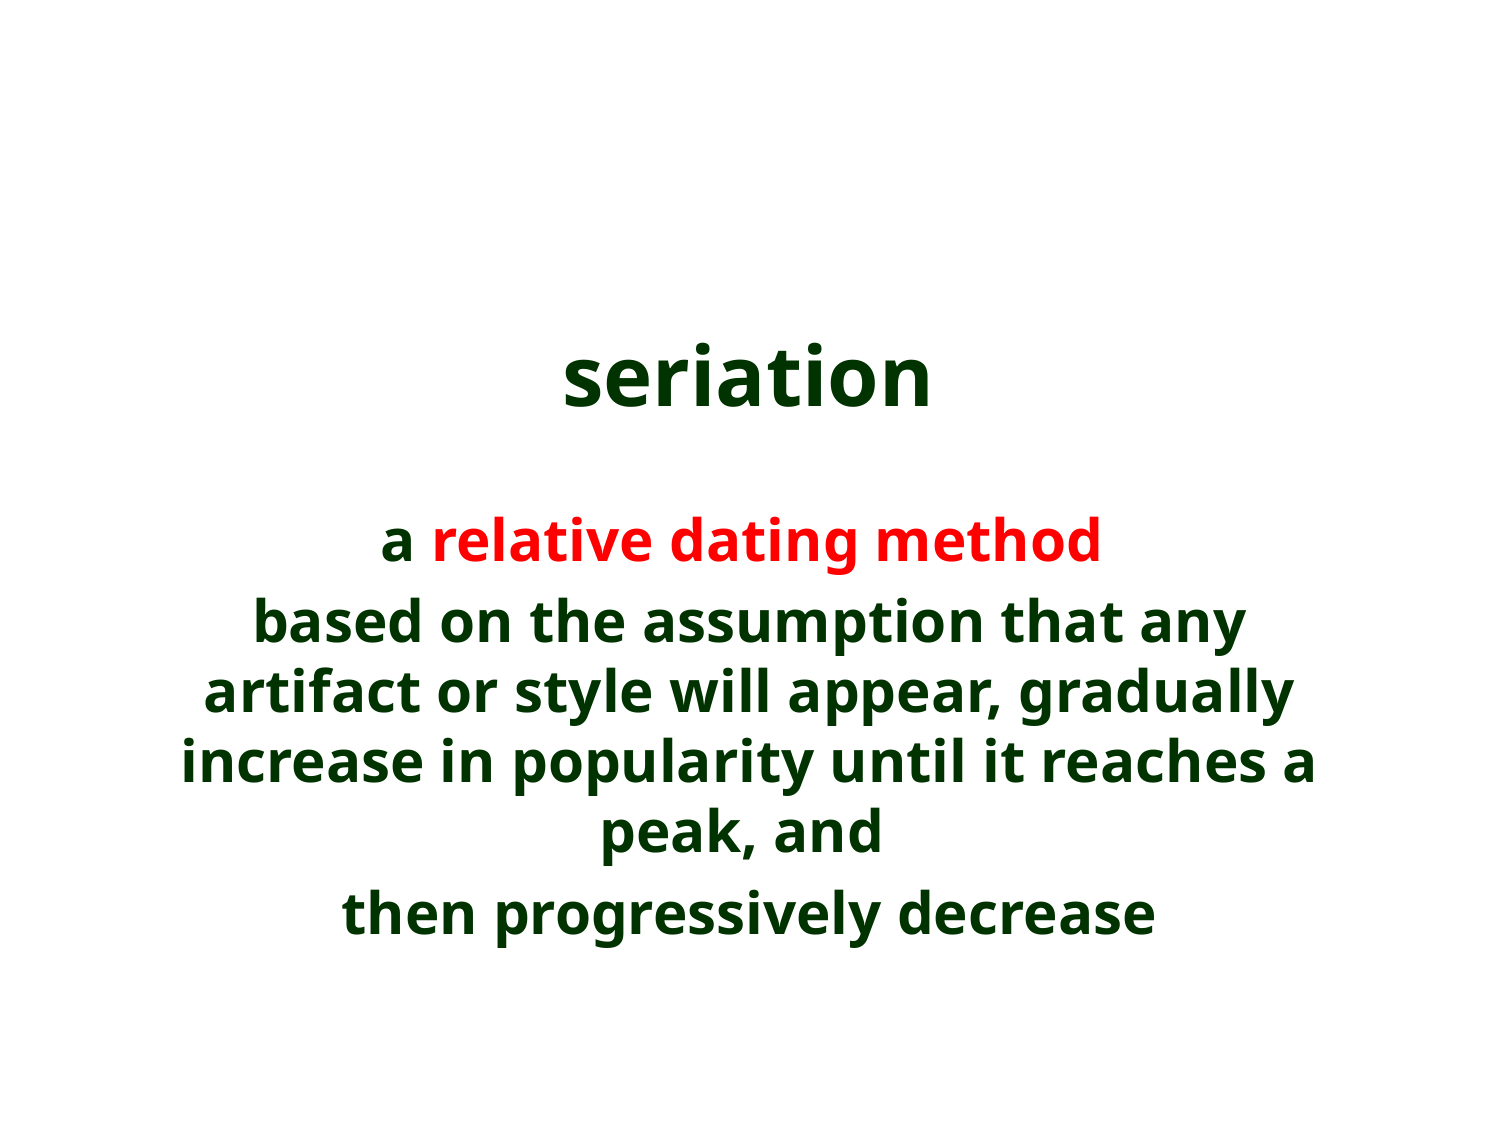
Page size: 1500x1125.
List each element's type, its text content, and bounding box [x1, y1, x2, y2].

text_box seriation [148, 327, 1349, 433]
text_box a relative dating method based on the assumption that any artifact or style will appear, gradually increase in popularity until it reaches a peak, and then progressively decrease [149, 495, 1350, 954]
